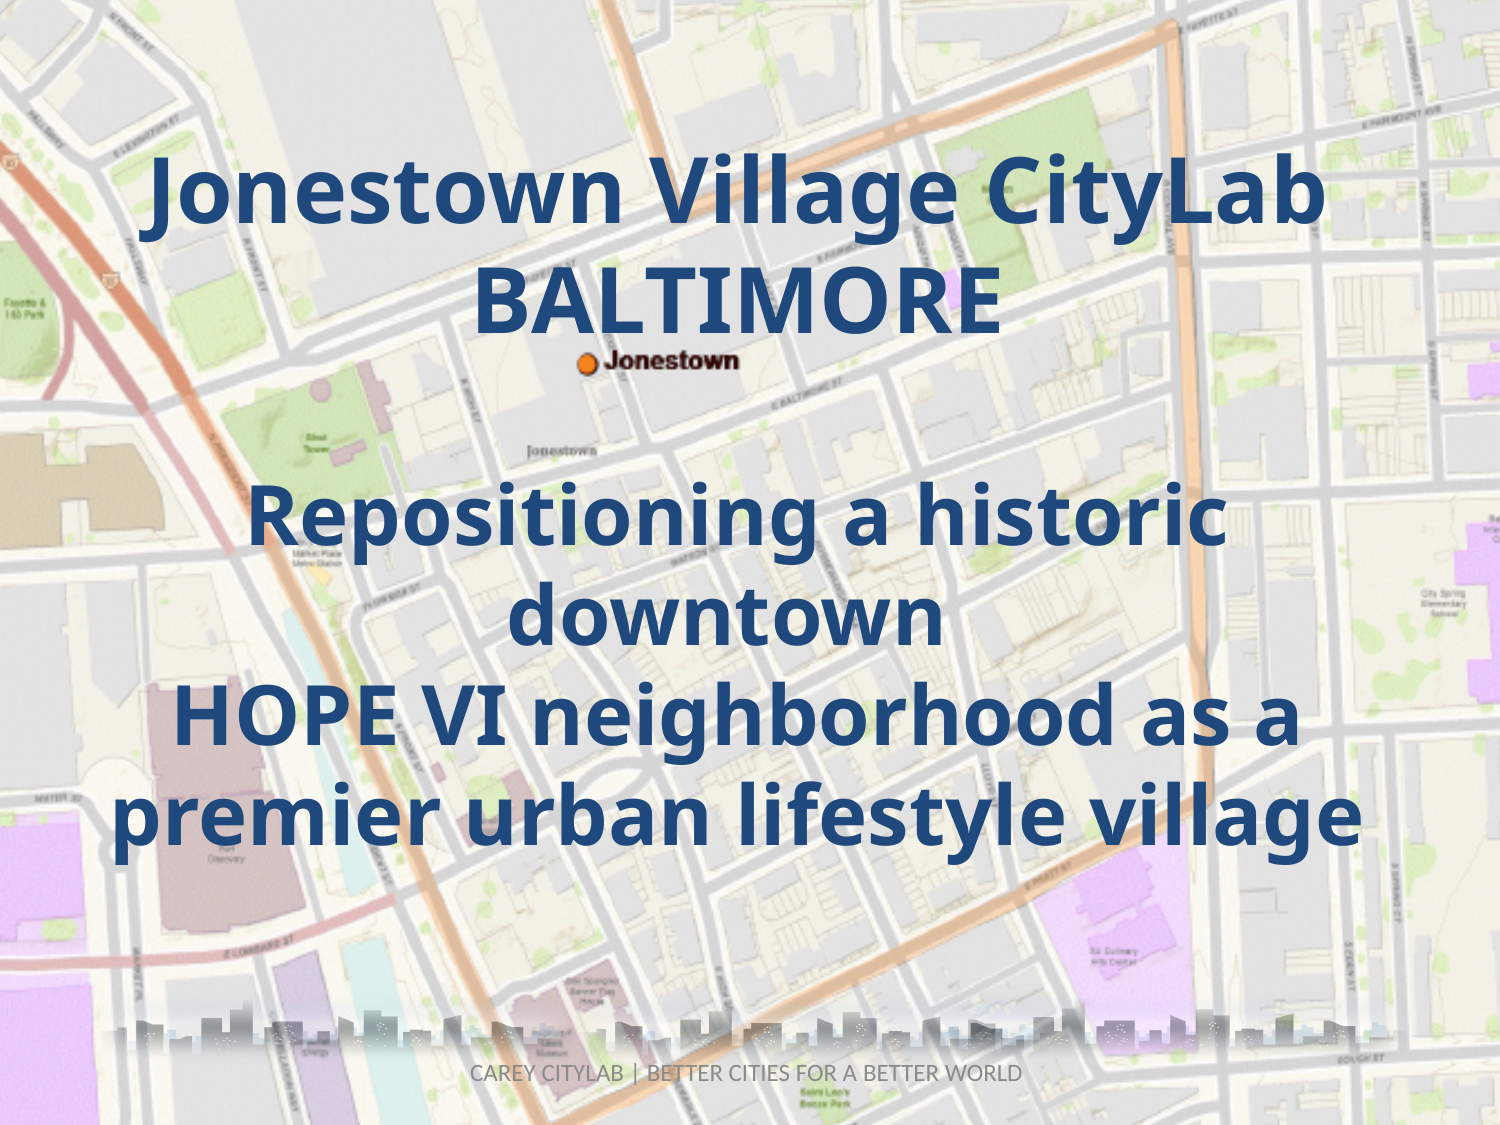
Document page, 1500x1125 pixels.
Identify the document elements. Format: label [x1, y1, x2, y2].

text_box [89, 991, 1419, 1063]
picture [0, 0, 1500, 1125]
